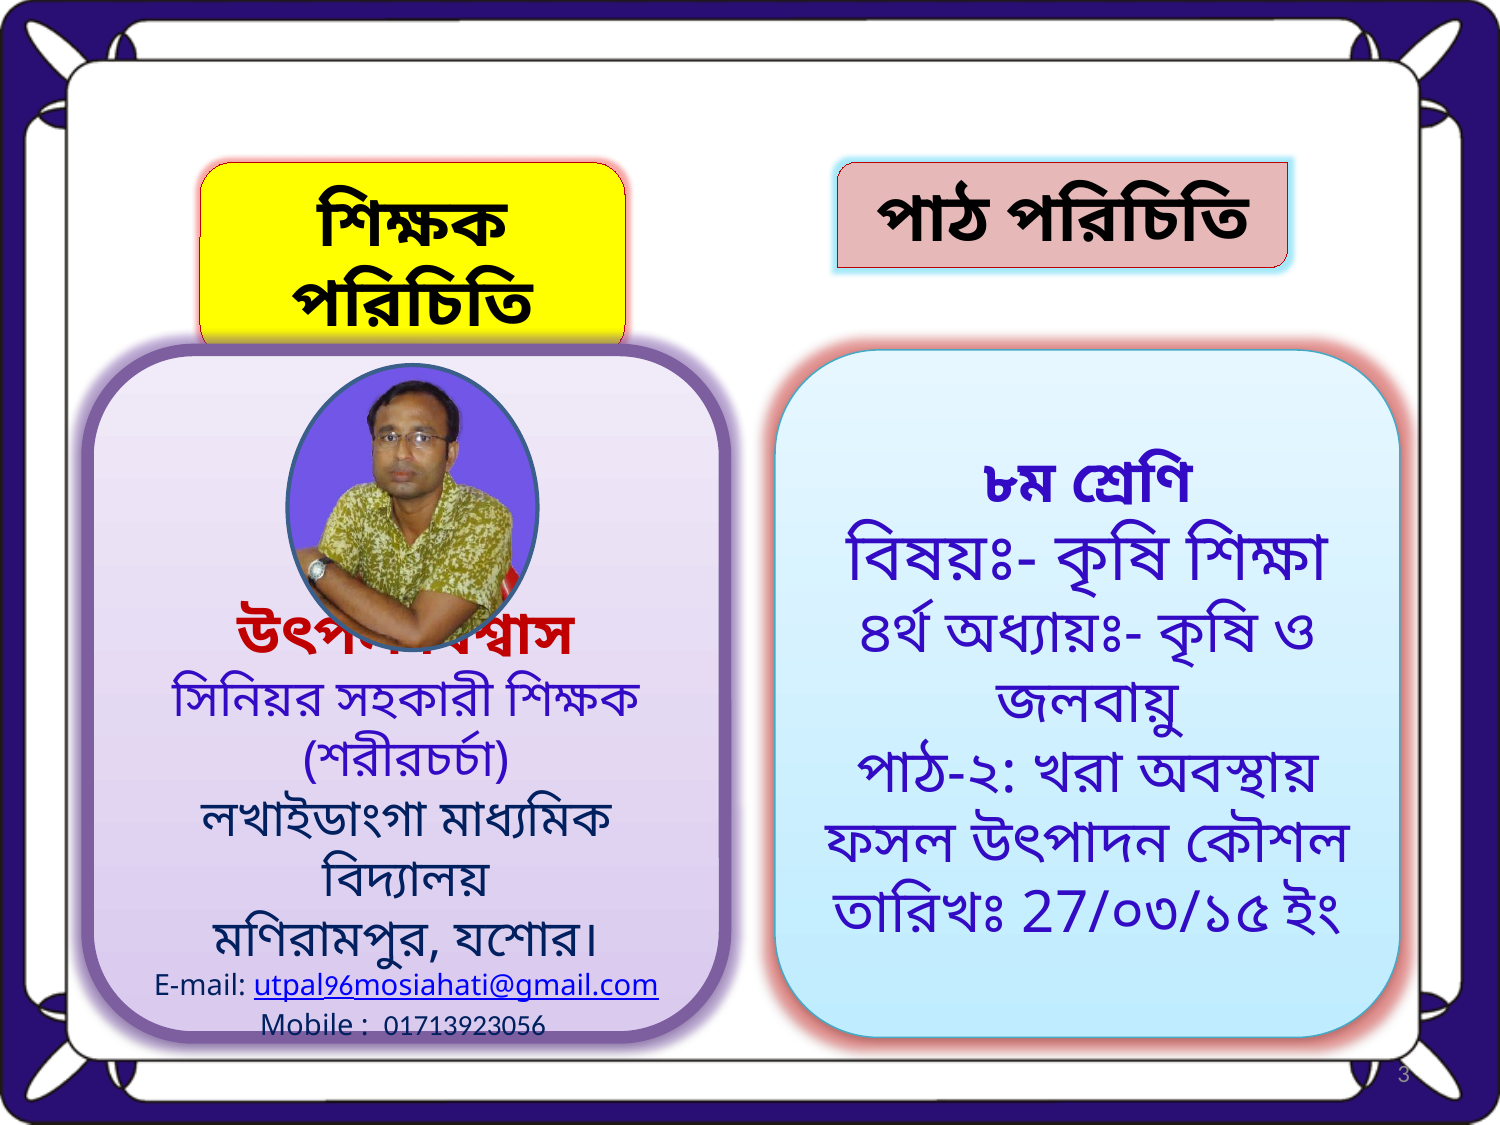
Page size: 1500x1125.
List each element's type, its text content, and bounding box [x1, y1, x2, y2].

slide_number 3 [1074, 1042, 1425, 1103]
text_box ৮ম শ্রেণি বিষয়ঃ- কৃষি শিক্ষা ৪র্থ অধ্যায়ঃ- কৃষি ও জলবায়ু পাঠ-২: খরা অবস্থায় ফসল উৎপাদন কৌশল তারিখঃ 27/০৩/১৫ ইং [774, 349, 1401, 1039]
picture [0, 0, 1500, 1125]
text_box [365, 362, 459, 373]
text_box শিক্ষক পরিচিতি [199, 162, 626, 336]
text_box উৎপল বিশ্বাস সিনিয়র সহকারী শিক্ষক (শরীরচর্চা) লখাইডাংগা মাধ্যমিক বিদ্যালয় মণিরামপুর, যশোর। E-mail: utpal96mosiahati@gmail.com Mobile : 01713923056 [86, 349, 726, 1039]
text_box পাঠ পরিচিতি [837, 162, 1288, 268]
